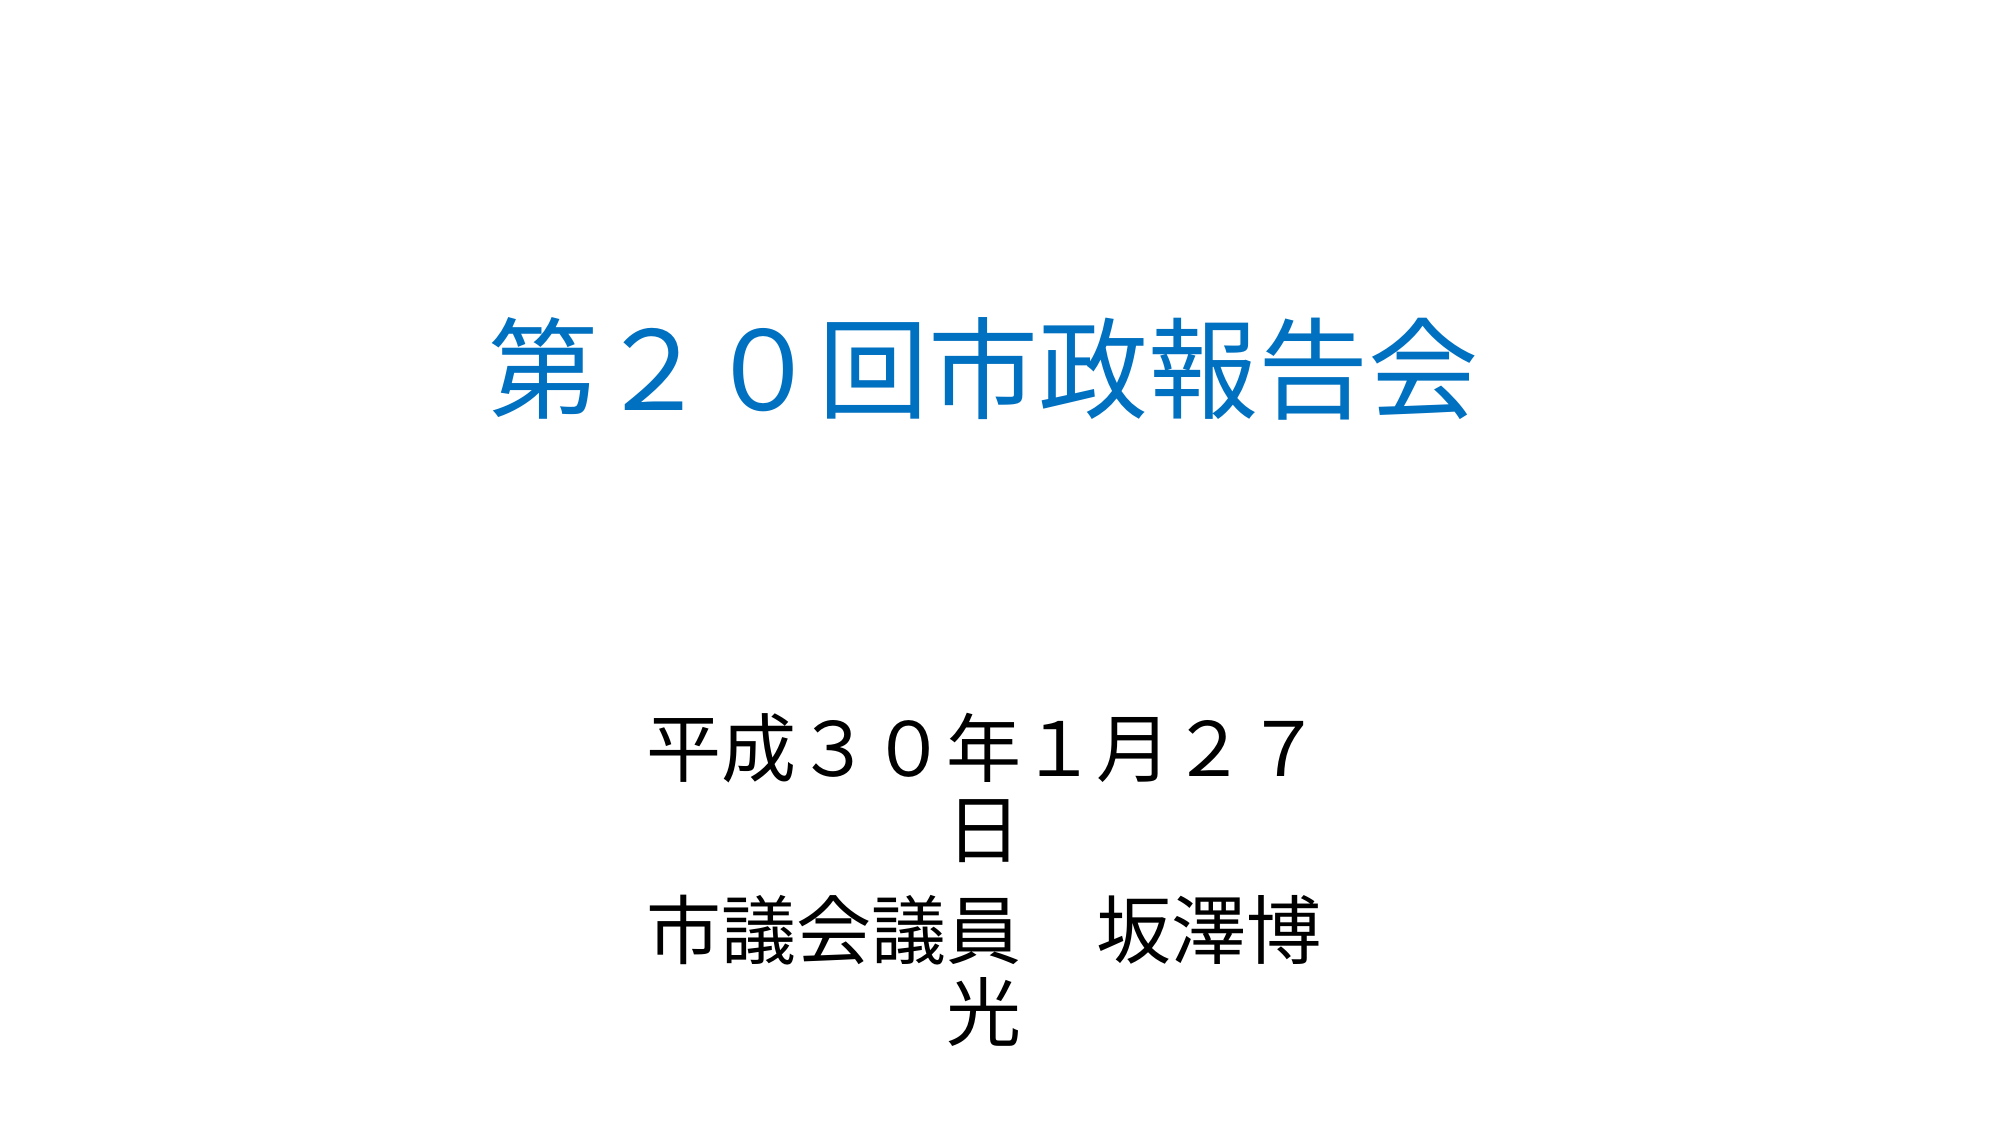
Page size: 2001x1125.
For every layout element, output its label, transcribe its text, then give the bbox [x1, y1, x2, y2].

subtitle 平成３０年１月２７日 市議会議員 坂澤博光 [605, 703, 1362, 952]
title 第２０回市政報告会 [433, 281, 1534, 442]
